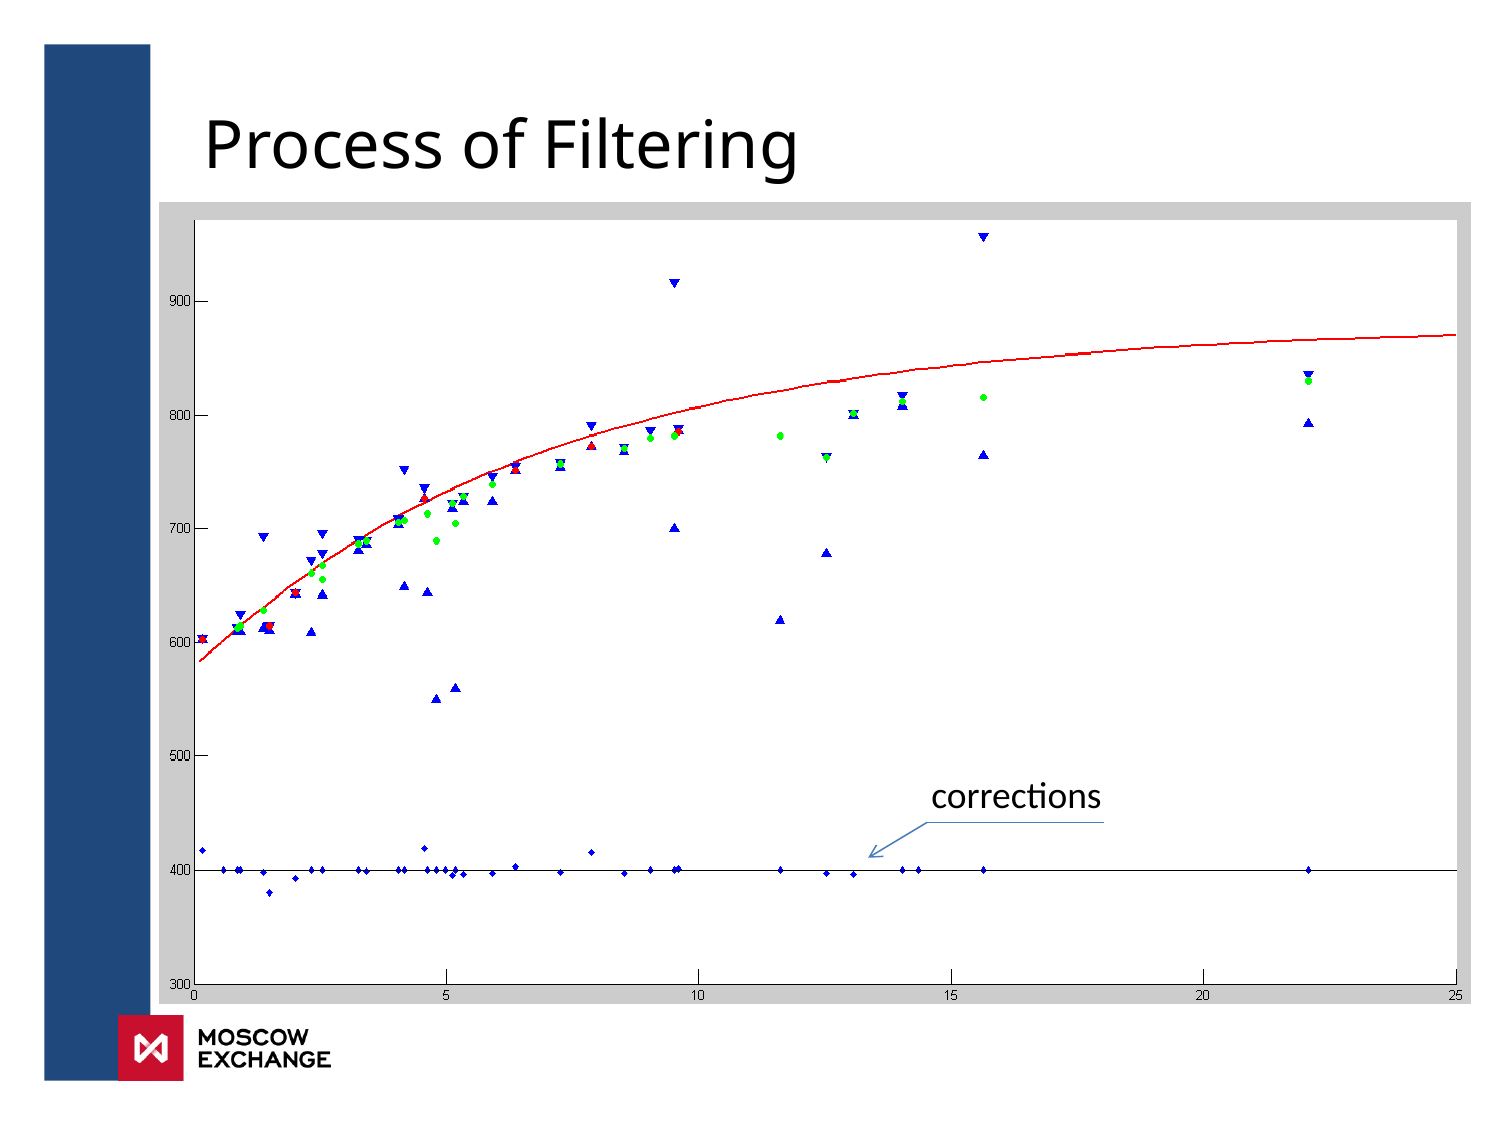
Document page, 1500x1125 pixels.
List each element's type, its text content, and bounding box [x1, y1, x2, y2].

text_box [867, 822, 928, 858]
picture [117, 1015, 392, 1081]
text_box [42, 42, 153, 1083]
text_box Process of Filtering [188, 94, 1459, 185]
picture [159, 202, 1471, 1005]
